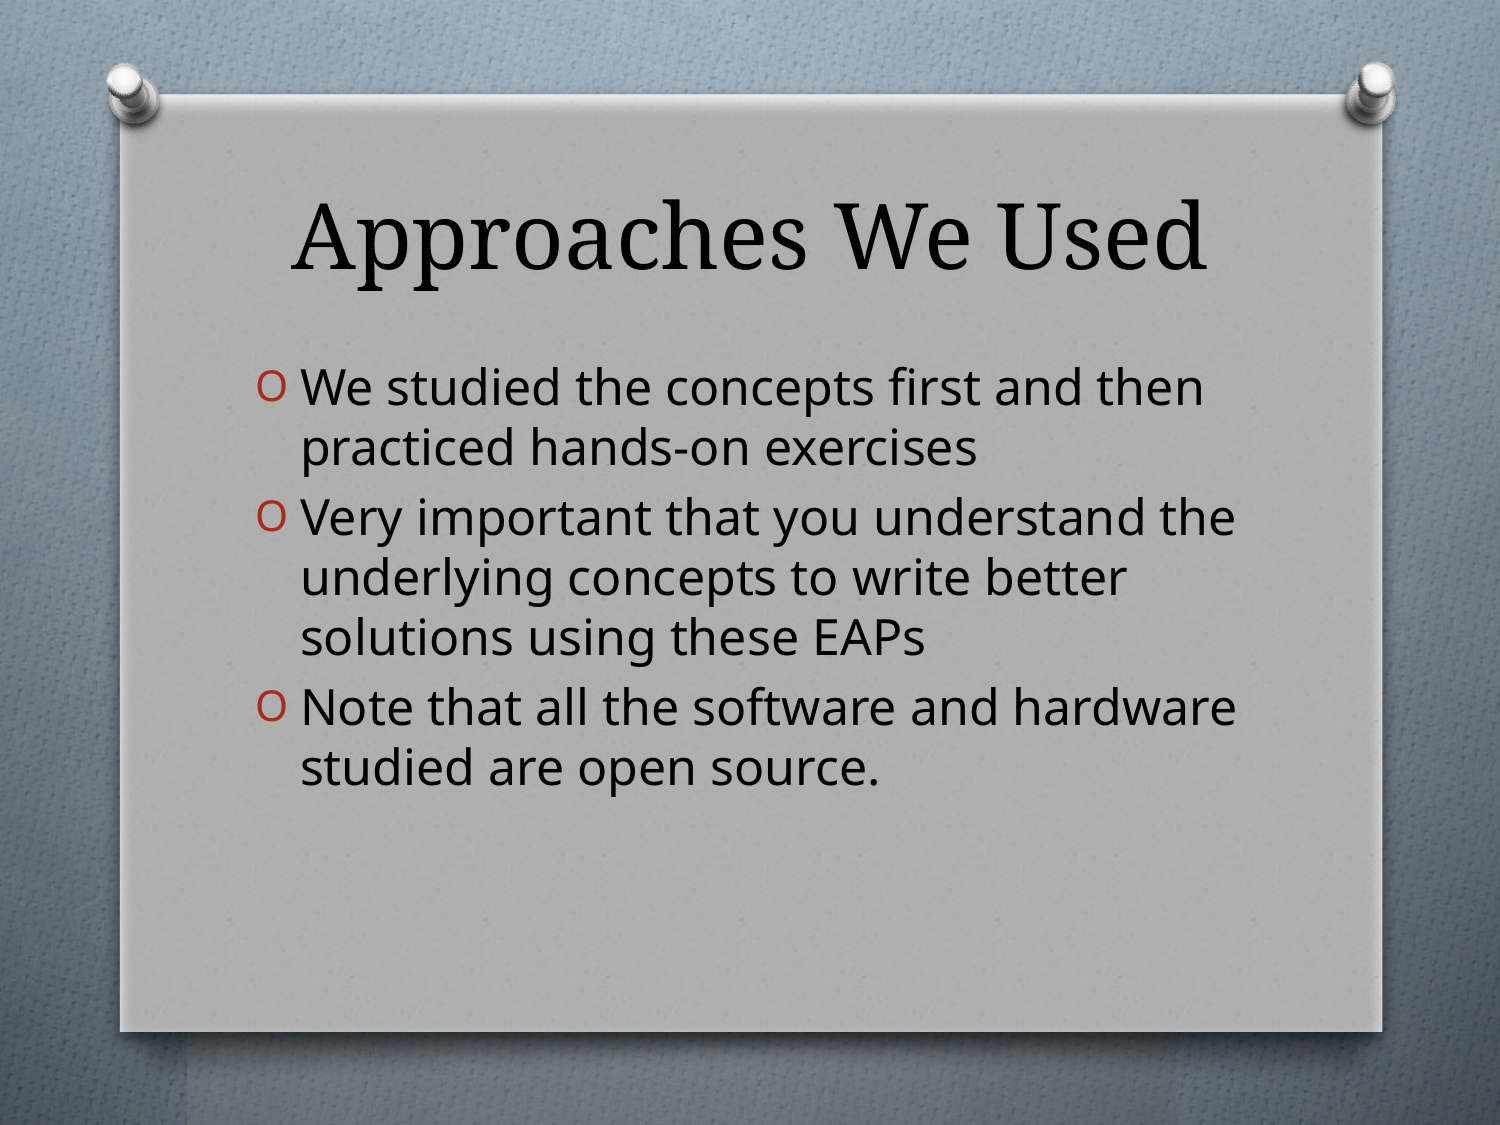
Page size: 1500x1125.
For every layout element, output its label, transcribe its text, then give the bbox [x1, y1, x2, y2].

list We studied the concepts first and then practiced hands-on exercises Very important that you understand the underlying concepts to write better solutions using these EAPs Note that all the software and hardware studied are open source. [240, 347, 1257, 939]
picture [1317, 35, 1439, 156]
title Approaches We Used [179, 134, 1323, 332]
picture [75, 29, 198, 153]
